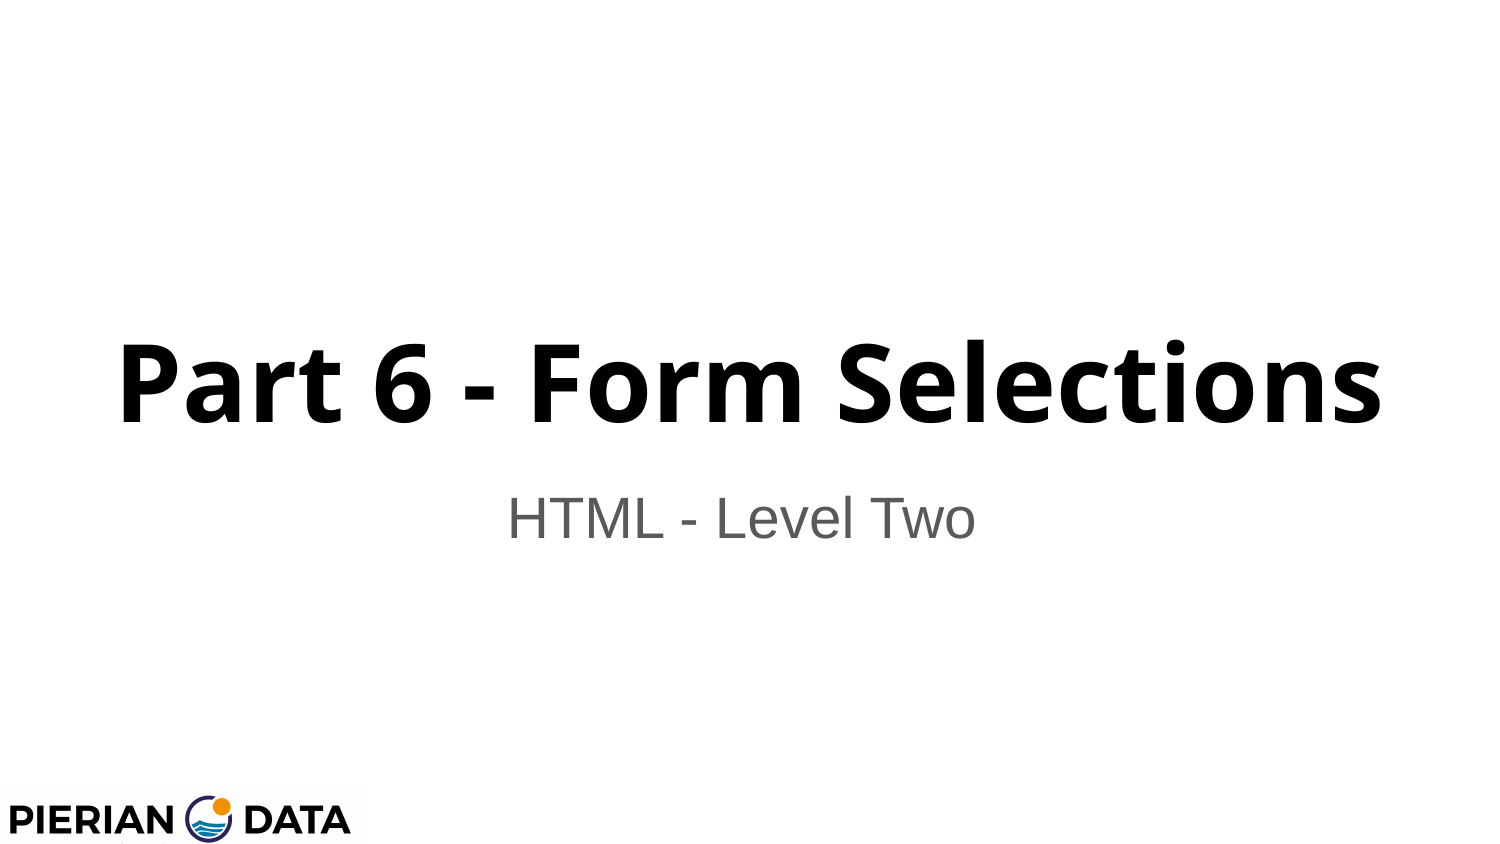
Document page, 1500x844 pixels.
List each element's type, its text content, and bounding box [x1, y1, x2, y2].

subtitle HTML - Level Two [51, 464, 1449, 595]
title Part 6 - Form Selections [51, 122, 1449, 459]
picture [0, 787, 368, 844]
